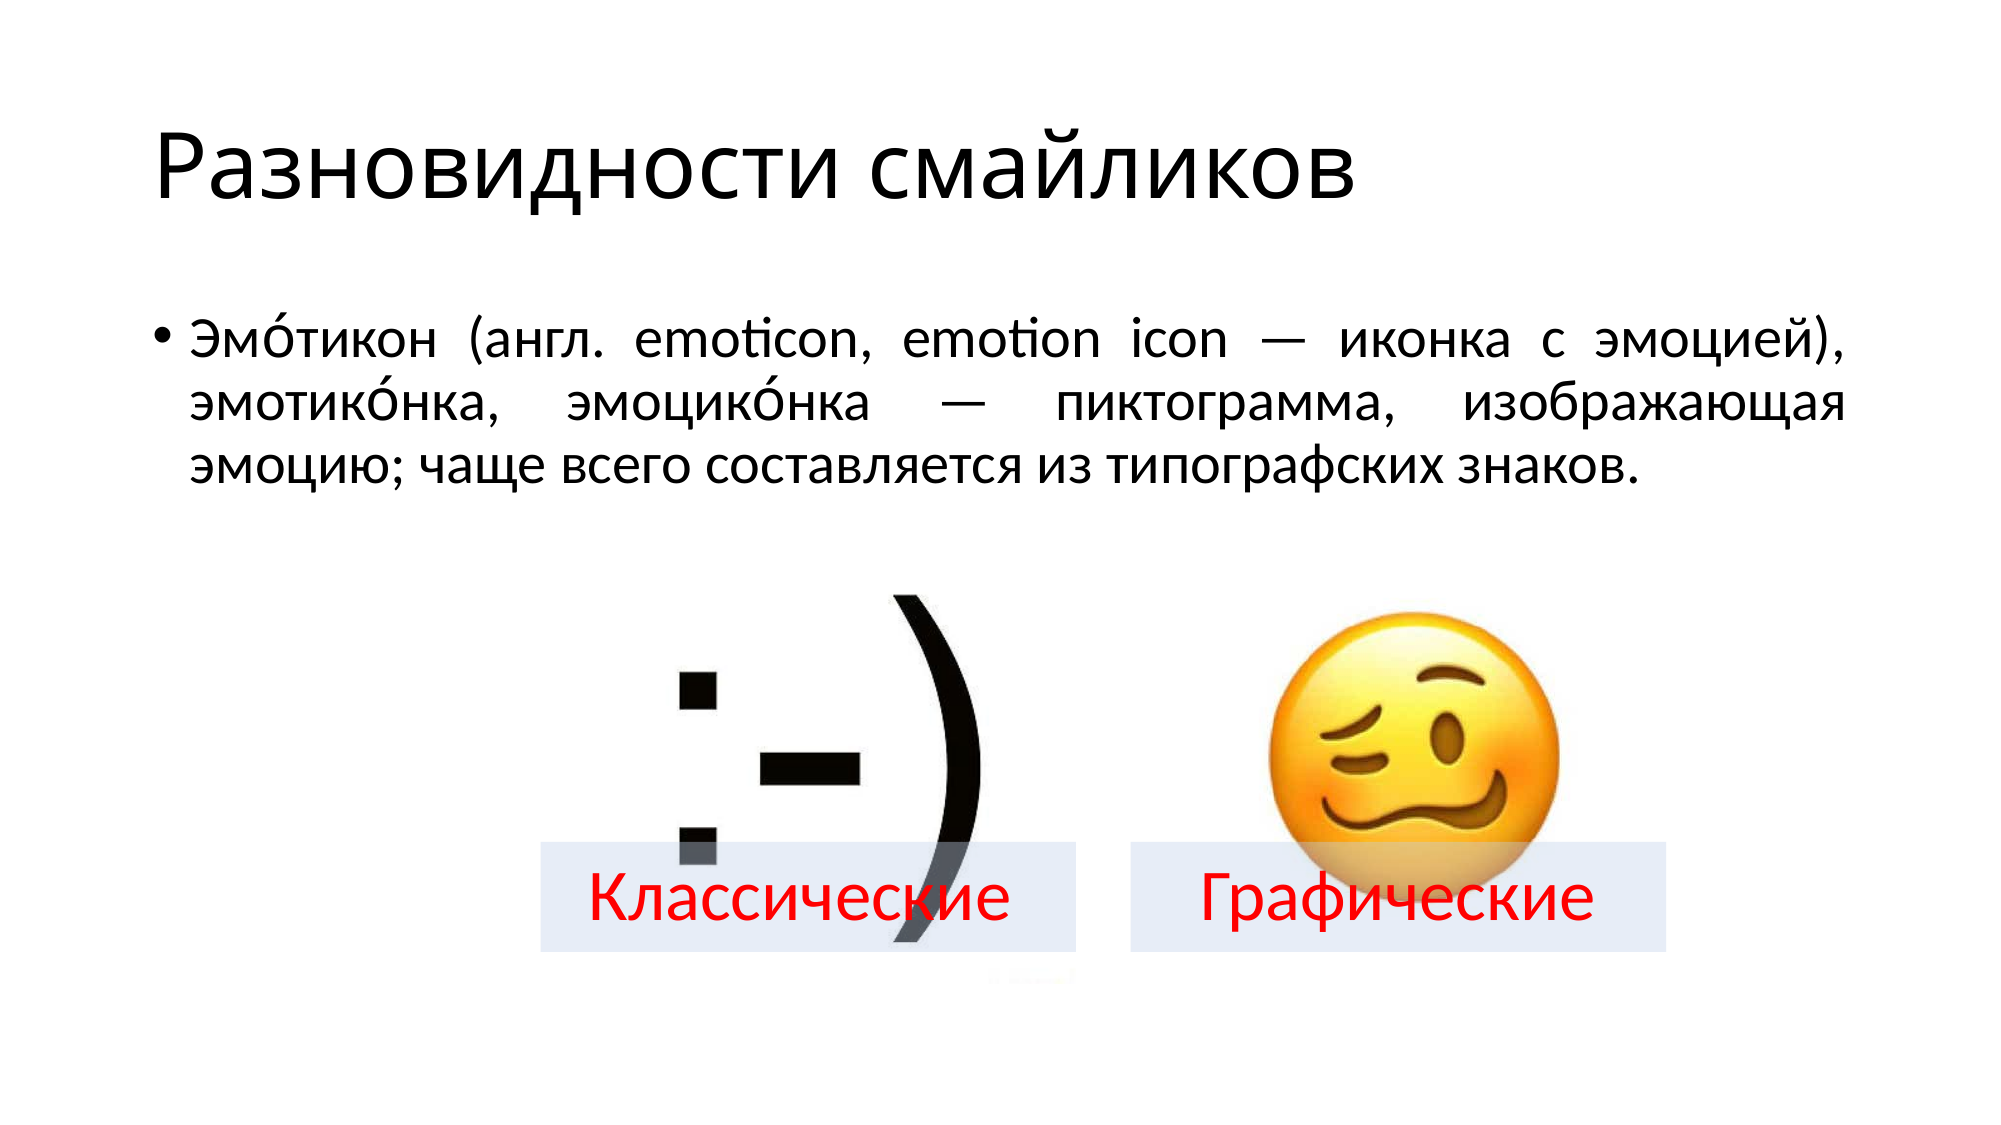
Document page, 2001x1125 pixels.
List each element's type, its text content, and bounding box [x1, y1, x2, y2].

title Разновидности смайликов [137, 59, 1863, 278]
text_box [539, 451, 1667, 1049]
list Эмо́тикон (англ. emoticon, emotion icon — иконка с эмоцией), эмотико́нка, эмоцико́нка — пиктограмма, изображающая эмоцию; чаще всего составляется из типографских знаков. [137, 299, 1863, 1014]
